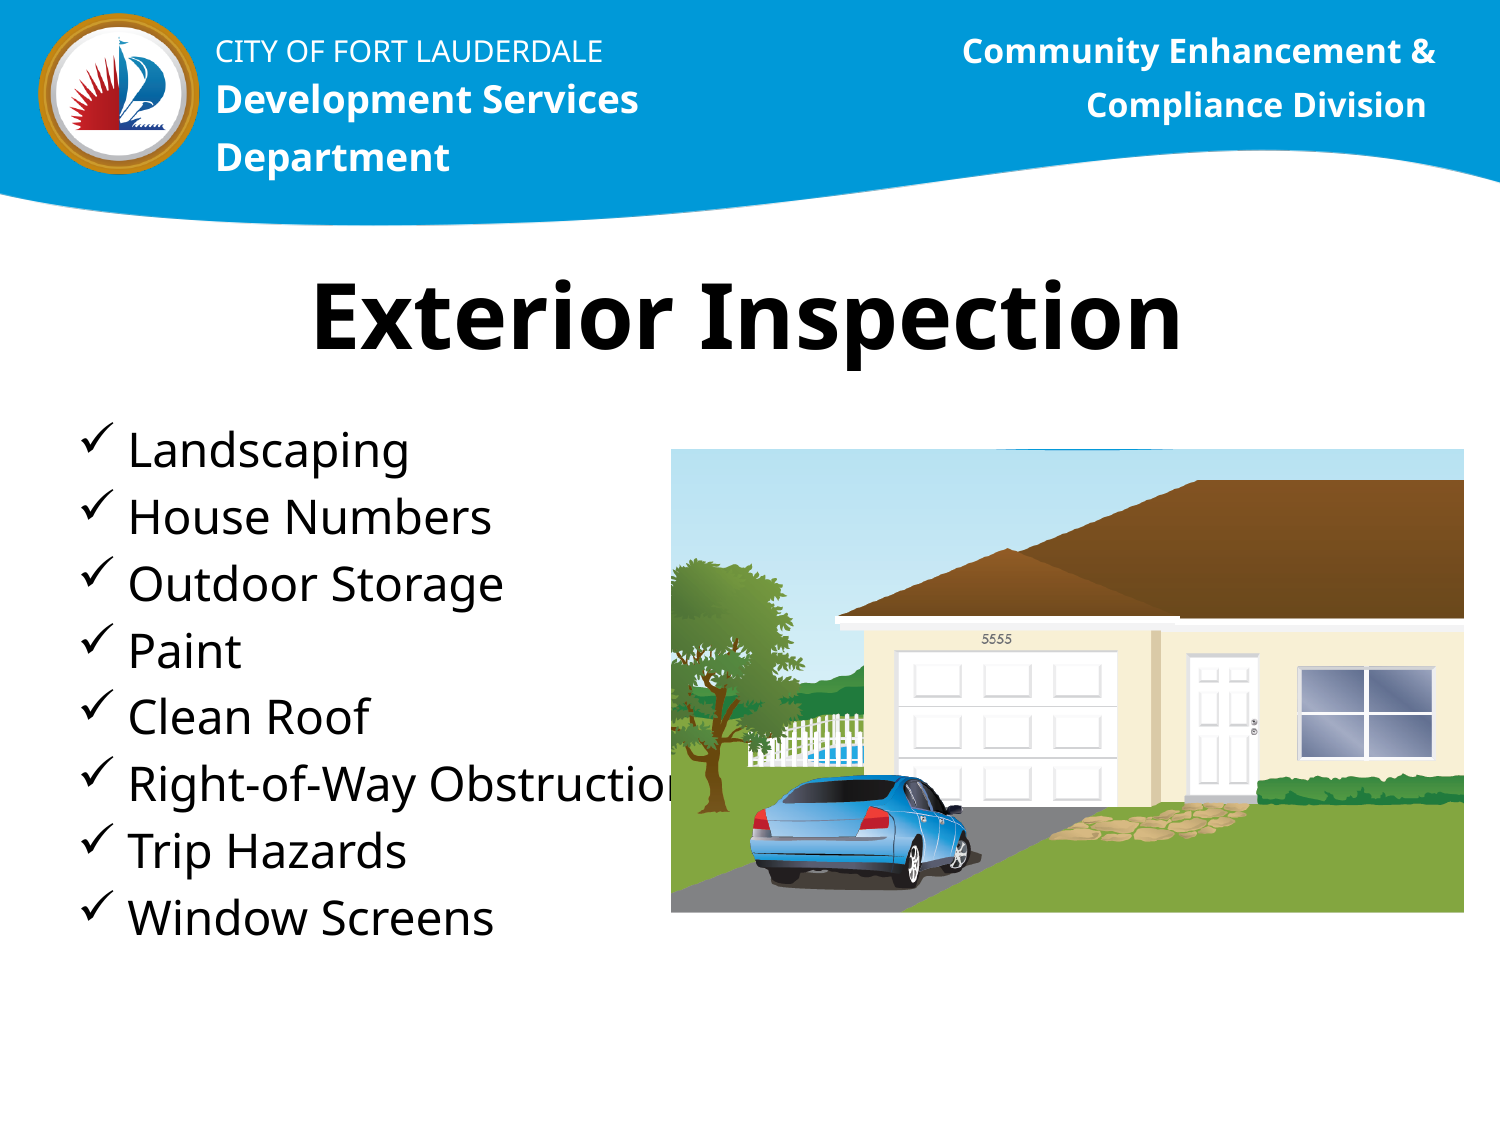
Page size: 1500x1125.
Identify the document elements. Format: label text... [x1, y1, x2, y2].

picture [410, 92, 428, 113]
picture [351, 41, 370, 62]
picture [555, 49, 569, 61]
picture [1190, 45, 1206, 62]
picture [1074, 45, 1090, 63]
picture [1234, 45, 1249, 63]
picture [1206, 99, 1221, 117]
picture [313, 84, 318, 112]
picture [392, 41, 407, 61]
picture [1089, 93, 1105, 117]
picture [290, 92, 308, 113]
picture [476, 41, 492, 61]
picture [1413, 39, 1433, 63]
picture [1172, 39, 1185, 62]
picture [1386, 99, 1403, 117]
picture [1320, 99, 1324, 116]
picture [1127, 41, 1139, 63]
picture [543, 42, 550, 60]
picture [388, 150, 406, 171]
picture [484, 86, 501, 113]
picture [270, 150, 288, 180]
picture [292, 150, 310, 171]
picture [1186, 92, 1190, 116]
picture [351, 150, 382, 170]
picture [1294, 45, 1309, 63]
picture [457, 88, 470, 113]
picture [219, 86, 241, 112]
picture [622, 92, 637, 113]
list Landscaping House Numbers Outdoor Storage Paint Clean Roof Right-of-Way Obstructions Trip Hazards Window Screens [62, 412, 738, 1005]
picture [376, 41, 384, 61]
picture [245, 41, 265, 61]
picture [1165, 99, 1181, 125]
picture [434, 49, 447, 58]
picture [219, 144, 241, 170]
picture [324, 92, 343, 113]
picture [1276, 45, 1289, 63]
picture [336, 41, 347, 61]
picture [1350, 99, 1354, 116]
picture [1096, 45, 1112, 62]
picture [1227, 99, 1243, 116]
picture [312, 41, 323, 61]
picture [349, 92, 368, 122]
picture [217, 43, 231, 62]
title Exterior Inspection [79, 249, 1415, 391]
picture [545, 92, 564, 112]
picture [317, 150, 330, 170]
picture [1315, 45, 1342, 62]
picture [266, 92, 286, 112]
picture [288, 41, 307, 62]
picture [985, 45, 1002, 63]
picture [1296, 93, 1314, 116]
picture [435, 146, 448, 171]
picture [1118, 45, 1122, 62]
picture [590, 41, 601, 61]
picture [1368, 45, 1384, 62]
picture [1213, 38, 1229, 62]
picture [1255, 45, 1271, 62]
picture [533, 41, 543, 61]
picture [1110, 99, 1126, 117]
picture [434, 92, 452, 112]
picture [1007, 45, 1034, 62]
picture [569, 92, 574, 112]
picture [580, 92, 595, 113]
picture [506, 92, 524, 113]
picture [574, 41, 585, 61]
picture [1142, 45, 1158, 70]
picture [0, 150, 1500, 240]
picture [1377, 99, 1381, 116]
picture [419, 41, 430, 61]
picture [515, 41, 523, 61]
picture [236, 41, 241, 61]
picture [1132, 99, 1159, 116]
picture [1329, 99, 1345, 116]
picture [1196, 99, 1200, 116]
picture [267, 50, 271, 61]
picture [246, 92, 264, 113]
picture [454, 41, 469, 62]
picture [1265, 99, 1281, 117]
picture [412, 150, 430, 170]
picture [1408, 99, 1424, 116]
picture [530, 92, 542, 112]
picture [373, 92, 404, 112]
picture [1248, 99, 1261, 117]
picture [39, 14, 199, 174]
picture [333, 146, 346, 171]
picture [1388, 41, 1400, 63]
picture [1347, 45, 1363, 63]
picture [246, 150, 264, 171]
picture [671, 449, 1465, 913]
picture [599, 92, 618, 113]
picture [1041, 45, 1068, 62]
picture [1359, 99, 1372, 117]
picture [498, 41, 509, 61]
picture [964, 39, 981, 63]
